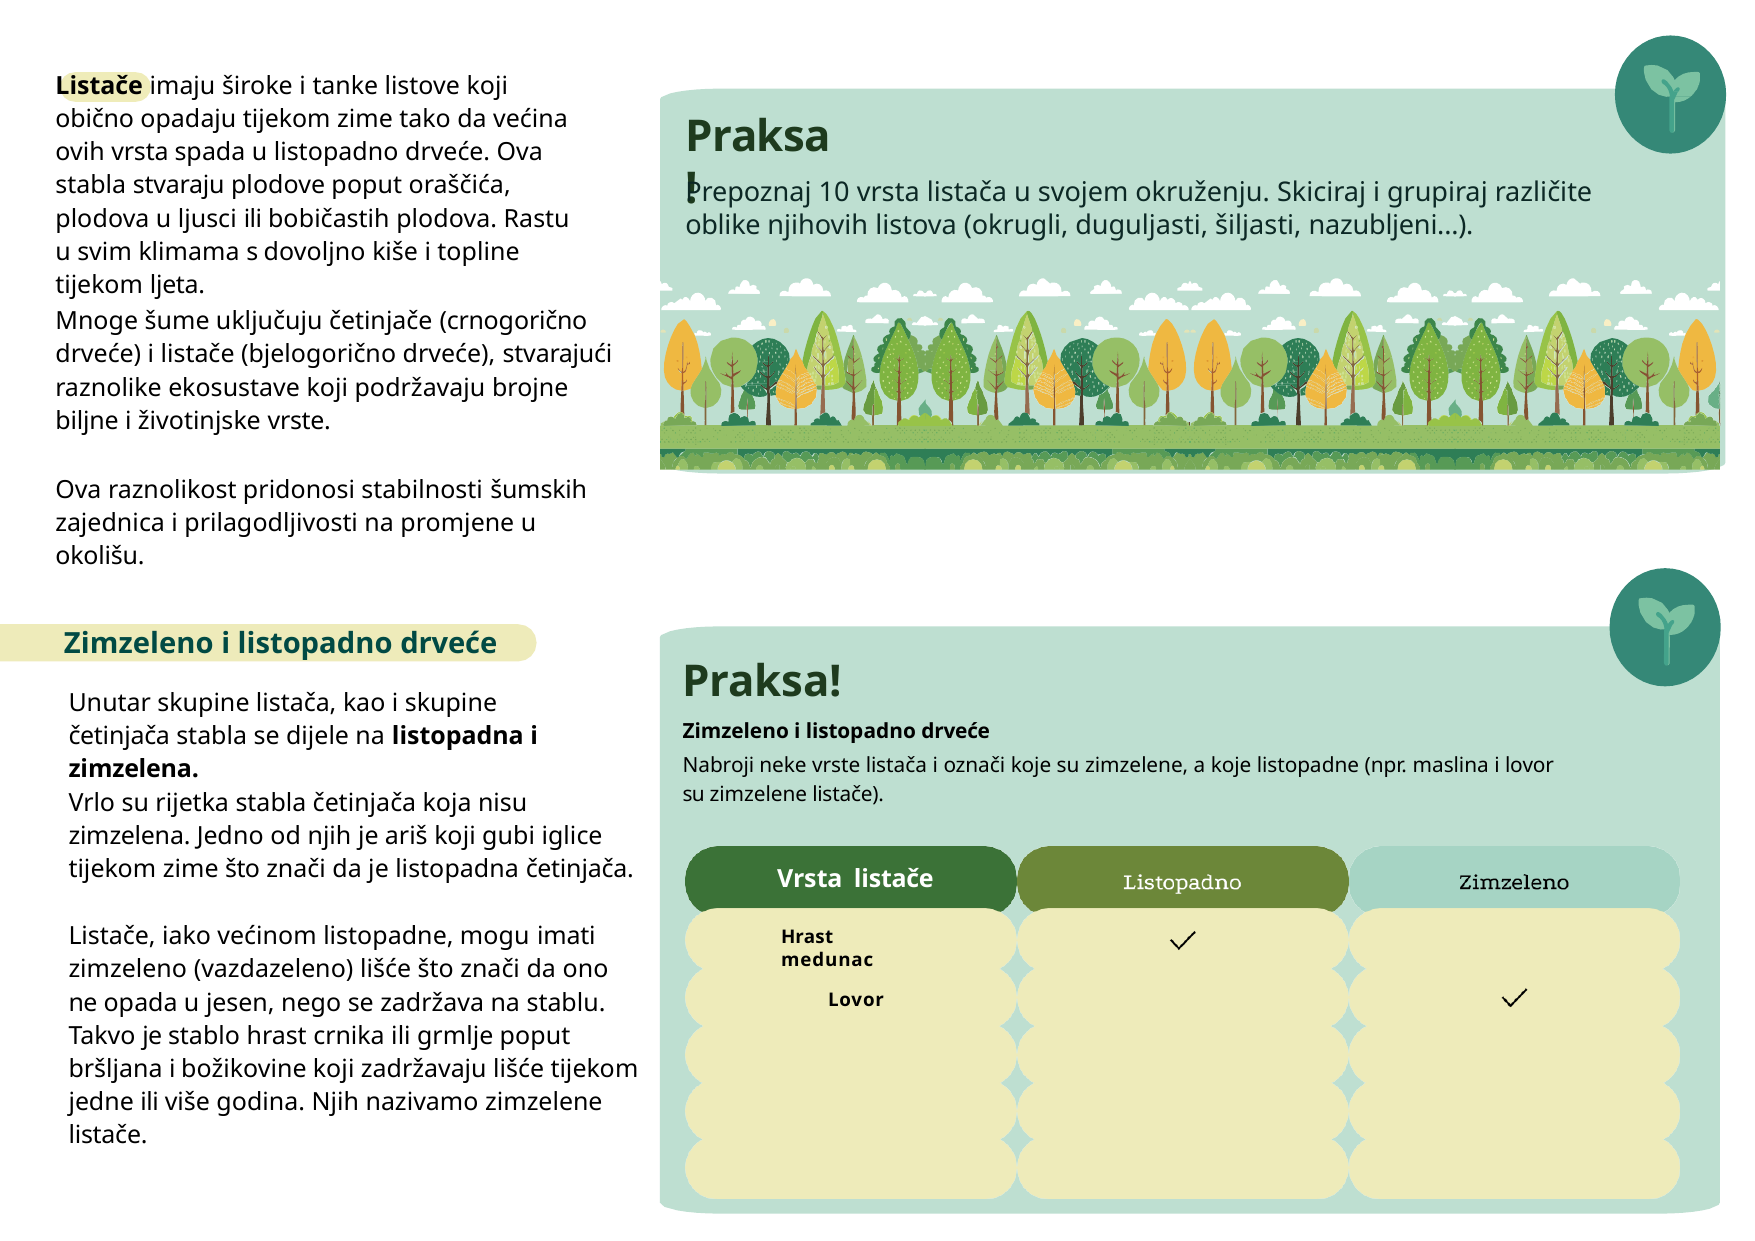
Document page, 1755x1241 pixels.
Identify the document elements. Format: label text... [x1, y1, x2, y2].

text_box Listače imaju široke i tanke listove koji obično opadaju tijekom zime tako da većina ovih vrsta spada u listopadno drveće. Ova stabla stvaraju plodove poput oraščića, plodova u ljusci ili bobičastih plodova. Rastu u svim klimama s dovoljno kiše i topline tijekom ljeta. [53, 64, 587, 172]
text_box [659, 278, 1721, 470]
text_box Zimzeleno i listopadno drveće Unutar skupine listača, kao i skupine četinjača stabla se dijele na listopadna i zimzelena. [61, 622, 595, 783]
picture [685, 845, 1680, 1199]
text_box [0, 624, 61, 662]
text_box Vrlo su rijetka stabla četinjača koja nisu zimzelena. Jedno od njih je ariš koji gubi iglice tijekom zime što znači da je listopadna četinjača. [66, 780, 654, 883]
text_box Listače, iako većinom listopadne, mogu imati zimzeleno (vazdazeleno) lišće što znači da ono ne opada u jesen, nego se zadržava na stablu. Takvo je stablo hrast crnika ili grmlje poput bršljana i božikovine koji zadržavaju lišće tijekom jedne ili više godina. Njih nazivamo zimzelene listače. [66, 914, 642, 1149]
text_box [659, 567, 1722, 1214]
text_box Prepoznaj 10 vrsta listača u svojem okruženju. Skiciraj i grupiraj različite oblike njihovih listova (okrugli, duguljasti, šiljasti, nazubljeni...). Mnoge šume uključuju četinjače (crnogorično drveće) i listače (bjelogorično drveće), stvarajući raznolike ekosustave koji podržavaju brojne biljne i životinjske vrste. Ova raznolikost pridonosi stabilnosti šumskih zajednica i prilagodljivosti na promjene u okolišu. [53, 172, 1653, 570]
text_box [659, 35, 1727, 474]
